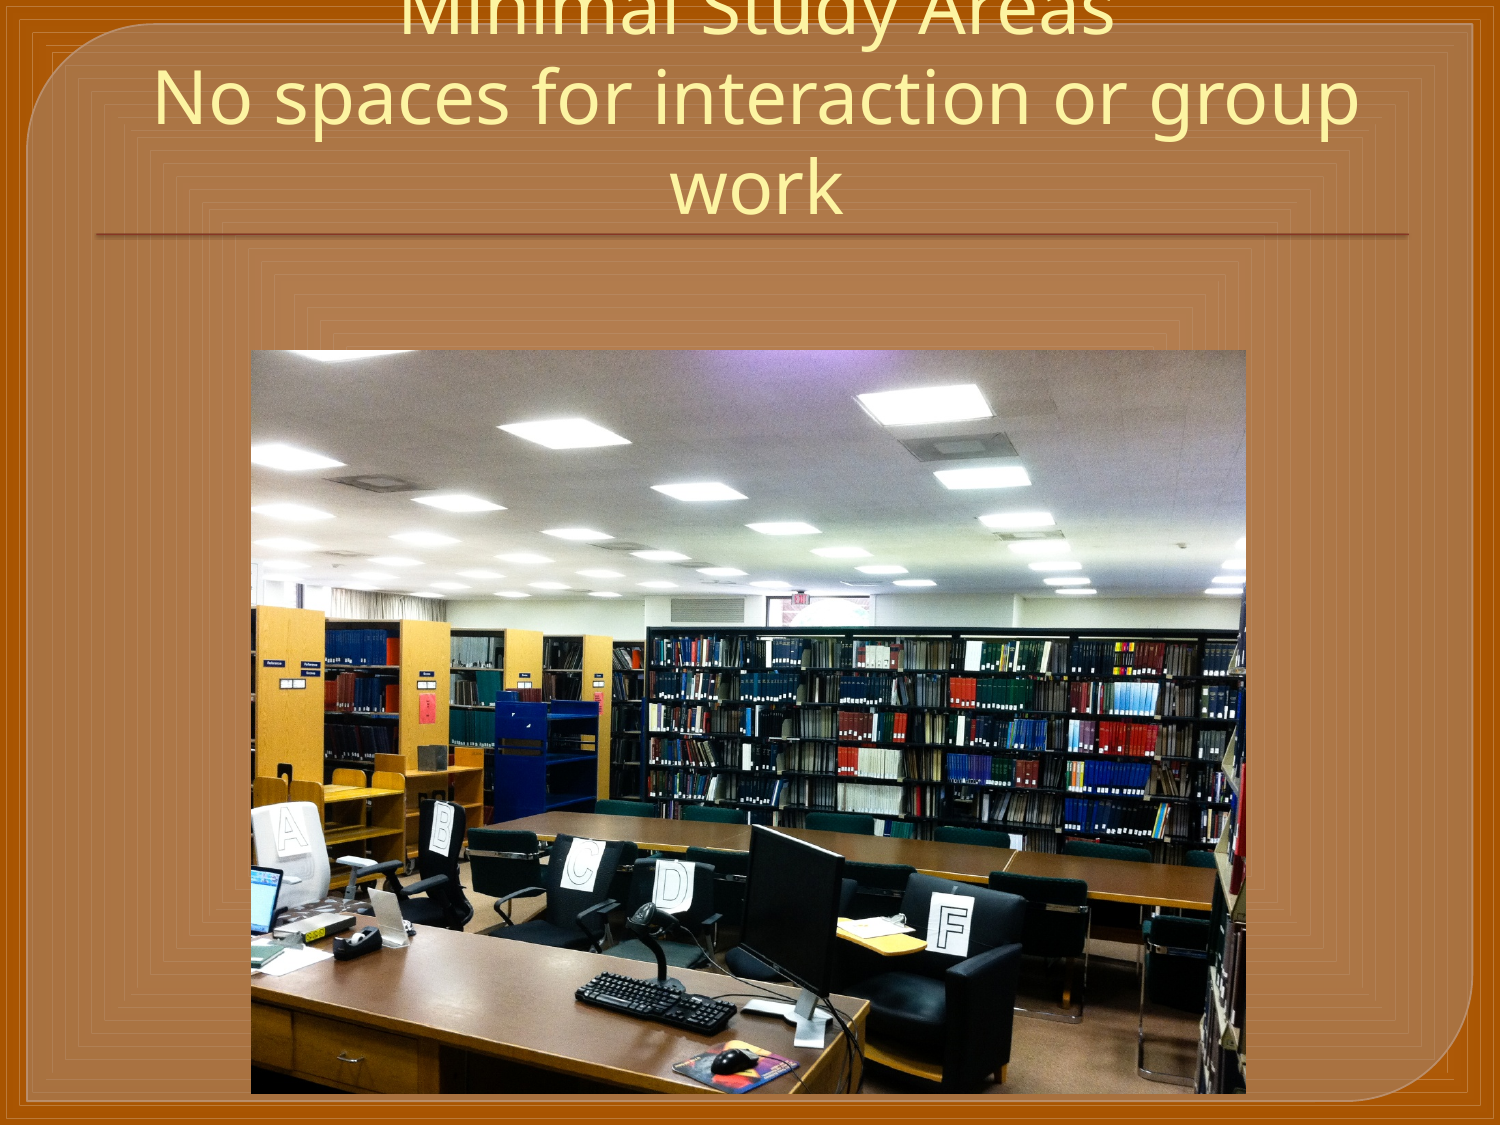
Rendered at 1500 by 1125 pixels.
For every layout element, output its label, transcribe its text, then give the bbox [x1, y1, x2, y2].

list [251, 350, 1247, 1094]
title Minimal Study Areas No spaces for interaction or group work [77, 0, 1428, 238]
